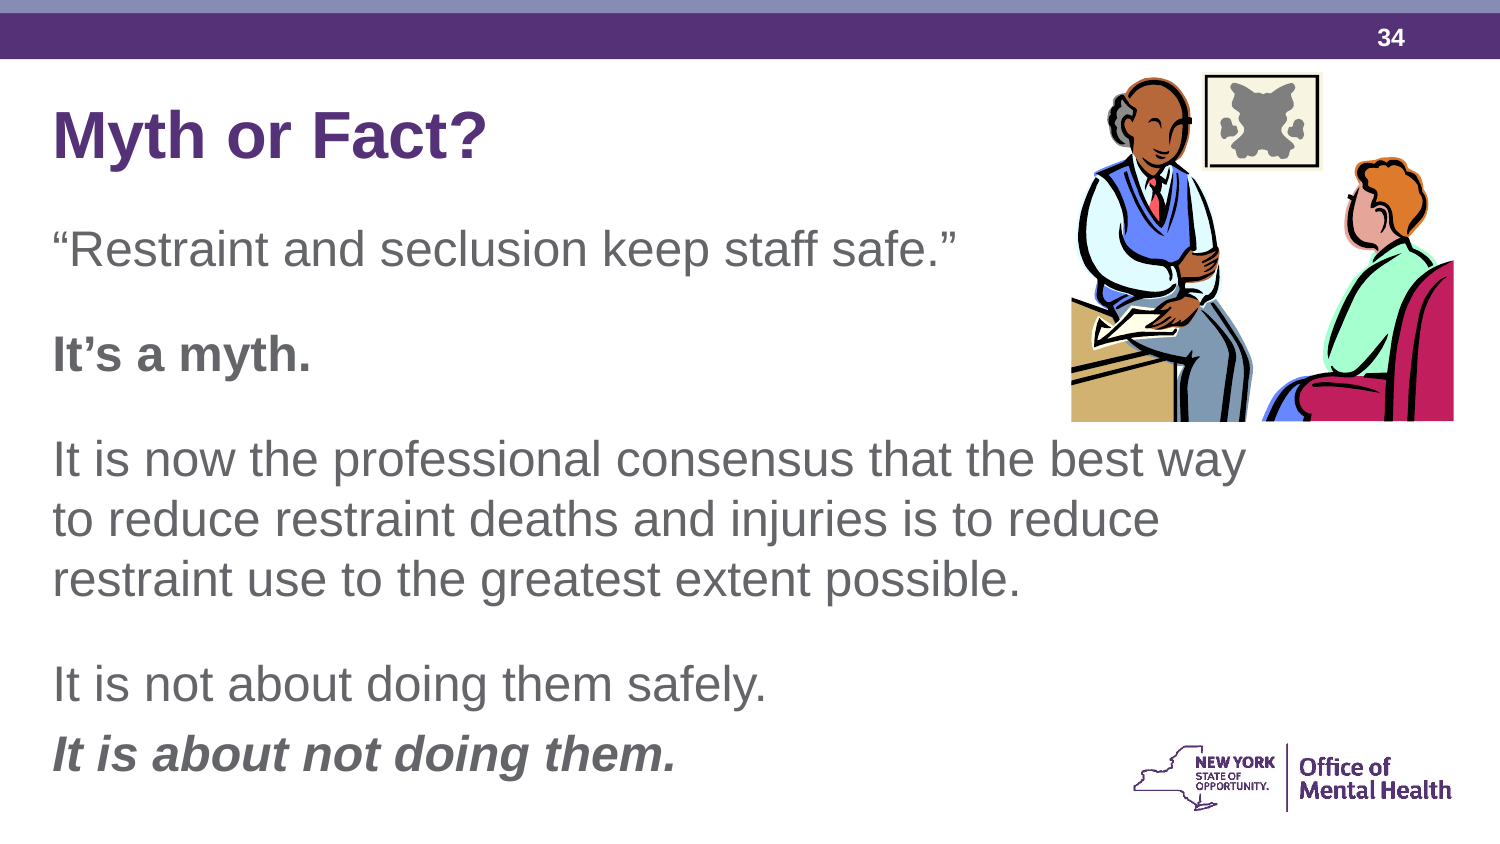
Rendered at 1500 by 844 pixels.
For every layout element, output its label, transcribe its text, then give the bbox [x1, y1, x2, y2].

picture [1263, 734, 1461, 824]
list Myth or Fact? [37, 84, 1065, 210]
picture [1070, 71, 1454, 423]
list “Restraint and seclusion keep staff safe.” It’s a myth. It is now the professional consensus that the best way to reduce restraint deaths and injuries is to reduce restraint use to the greatest extent possible. It is not about doing them safely. It is about not doing them. [37, 210, 1263, 837]
